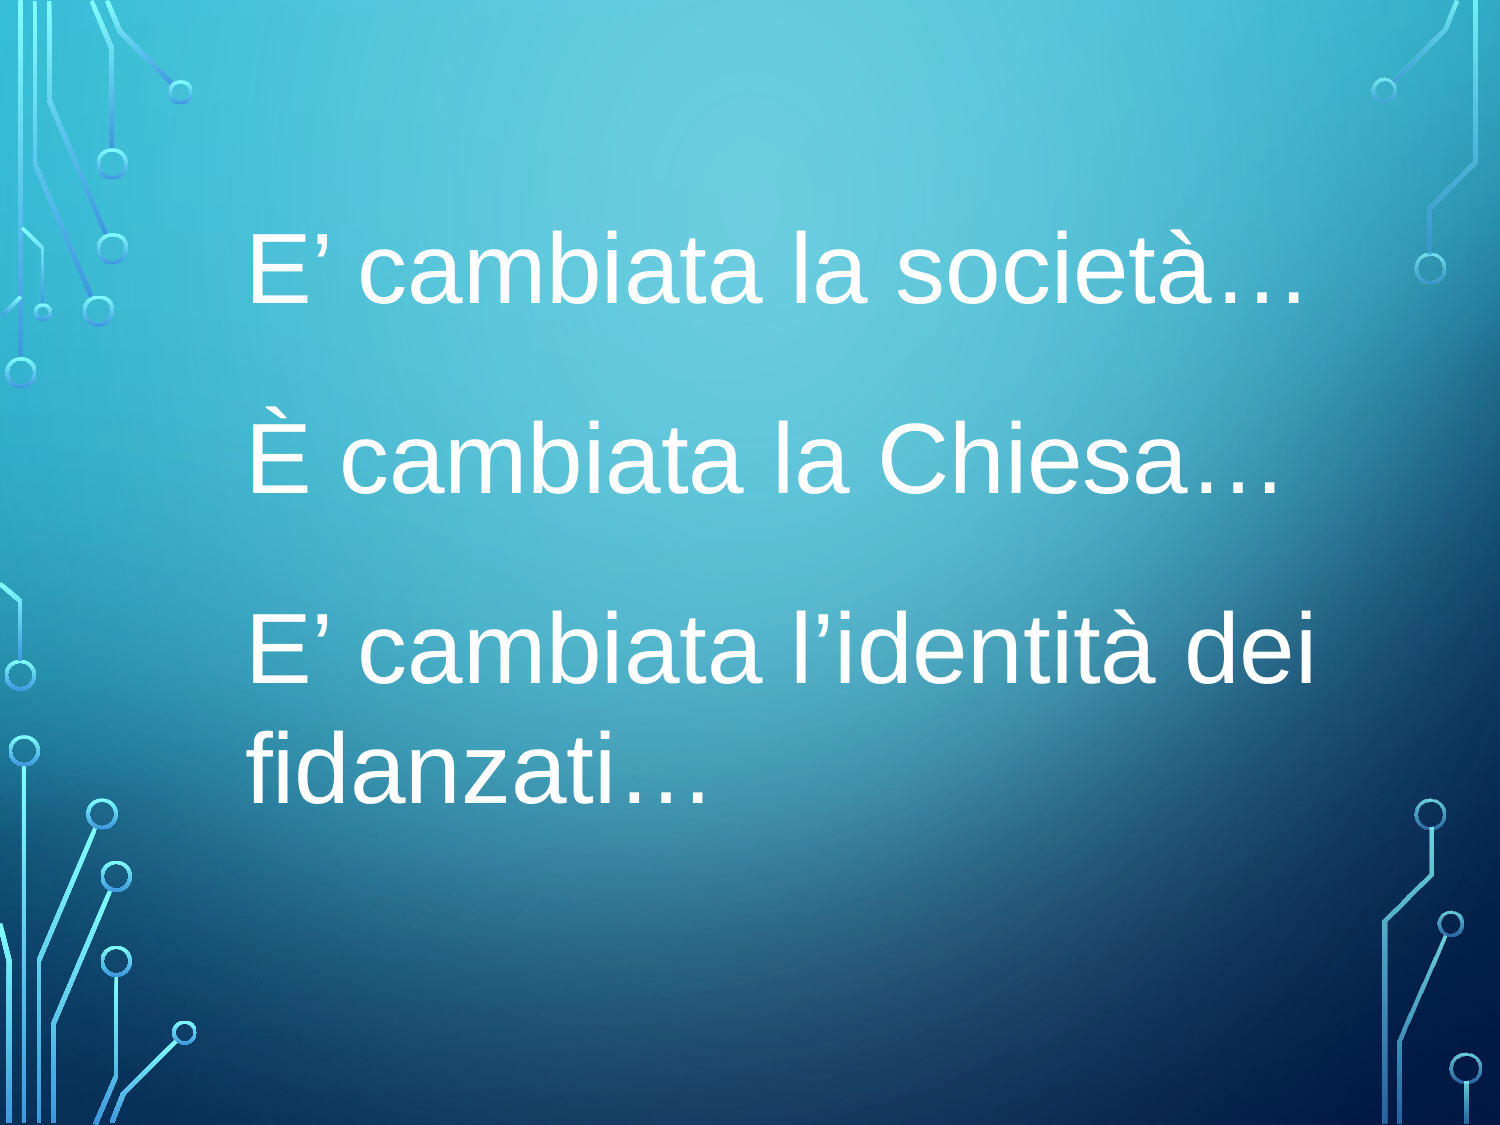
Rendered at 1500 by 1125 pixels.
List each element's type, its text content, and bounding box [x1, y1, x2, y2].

text_box E’ cambiata la società… È cambiata la Chiesa… E’ cambiata l’identità dei fidanzati… [230, 196, 1362, 1031]
